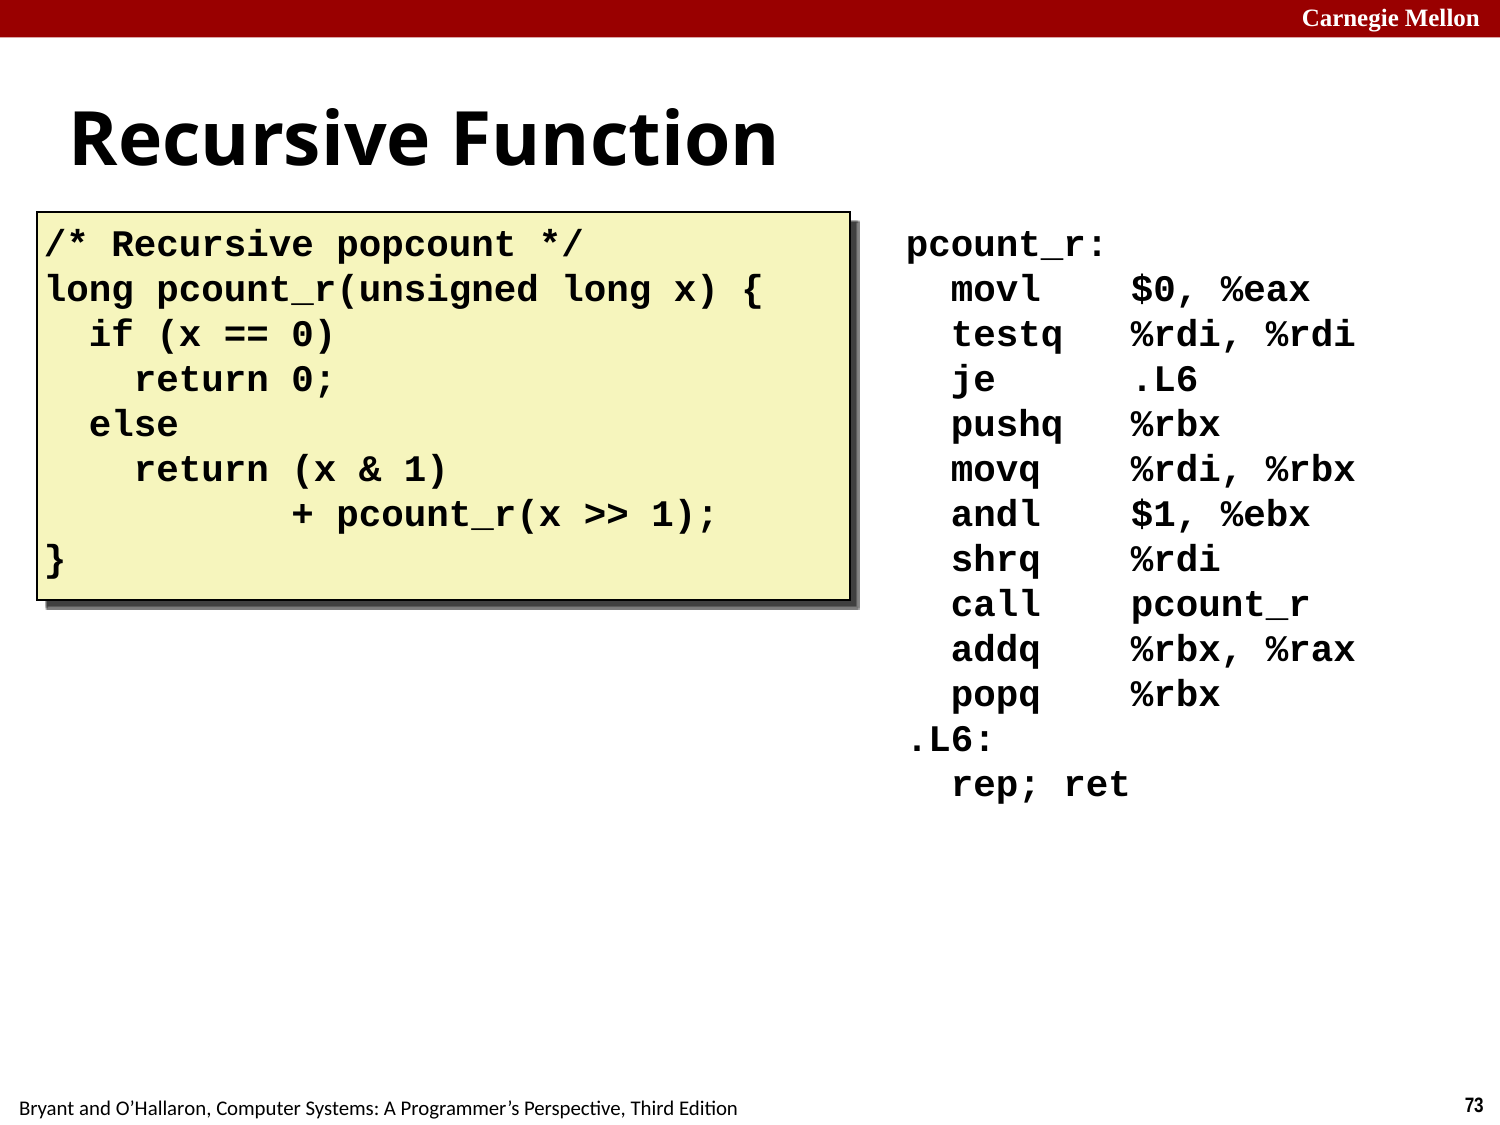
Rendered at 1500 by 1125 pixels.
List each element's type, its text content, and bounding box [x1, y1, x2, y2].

title Recursive Function [62, 41, 1438, 230]
text_box pcount_r: movl $0, %eax testq %rdi, %rdi je .L6 pushq %rbx movq %rdi, %rbx andl $1, %ebx shrq %rdi call pcount_r addq %rbx, %rax popq %rbx .L6: rep; ret [899, 212, 1466, 875]
text_box /* Recursive popcount */ long pcount_r(unsigned long x) { if (x == 0) return 0; else return (x & 1) + pcount_r(x >> 1); } [37, 212, 850, 600]
